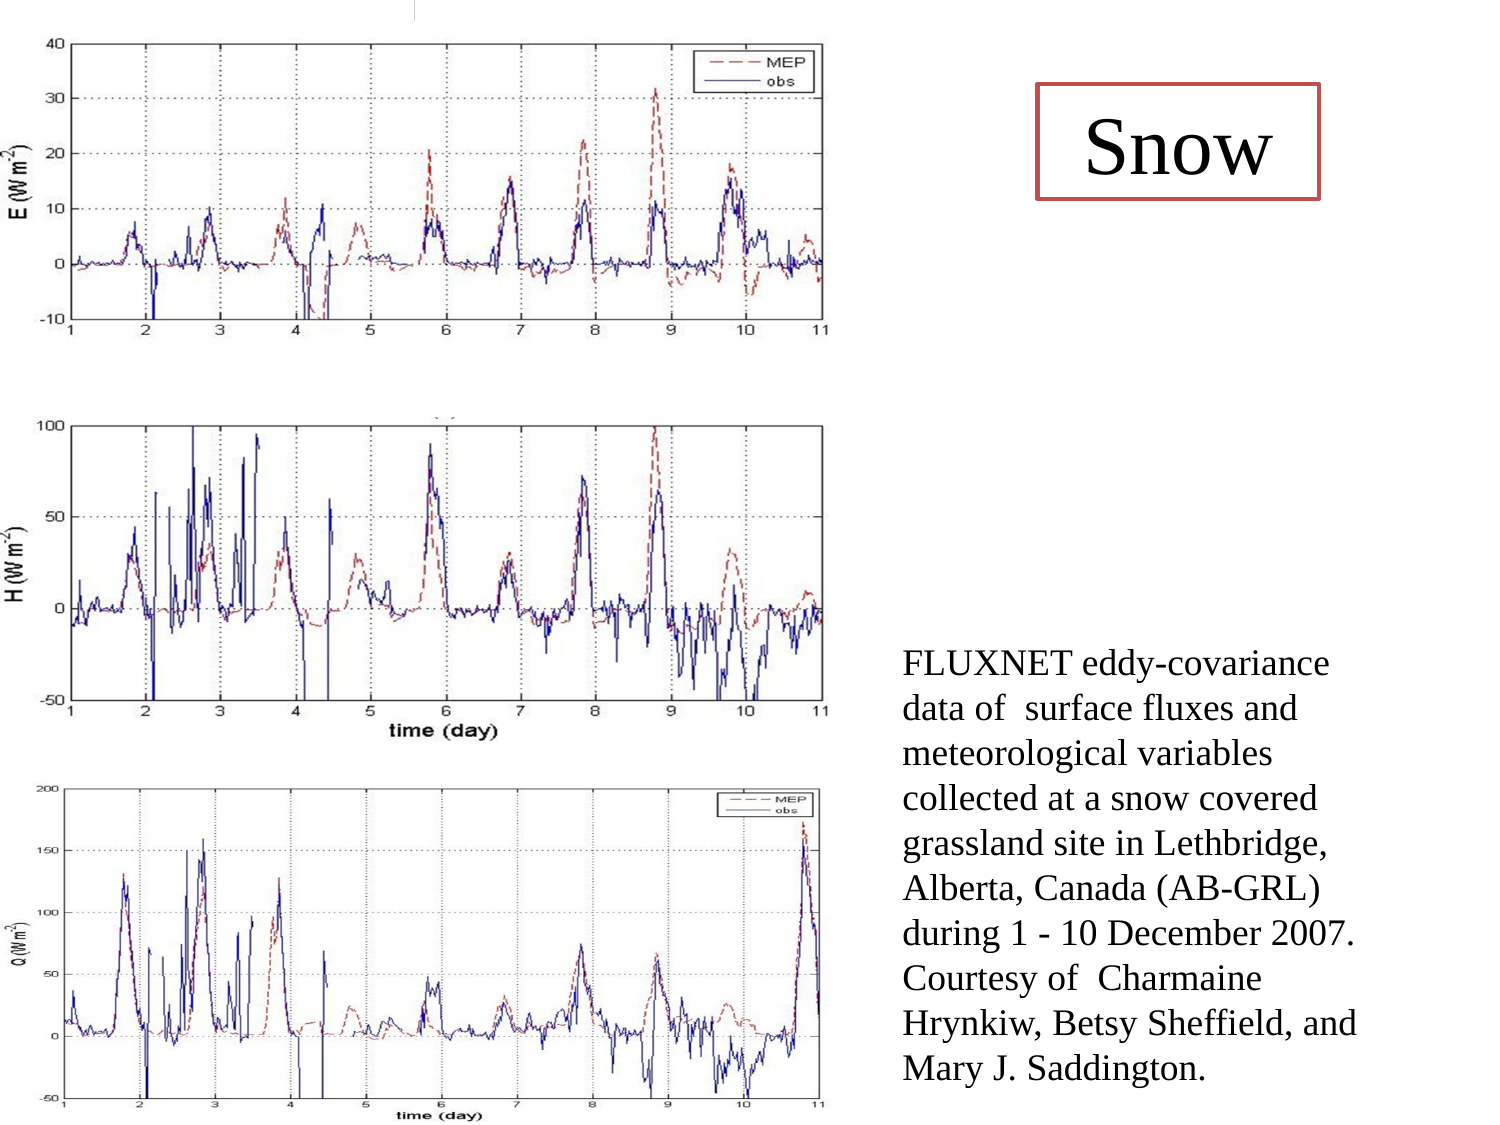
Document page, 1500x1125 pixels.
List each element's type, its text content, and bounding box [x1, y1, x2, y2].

text_box Snow [1035, 82, 1321, 201]
text_box FLUXNET eddy-covariance data of surface fluxes and meteorological variables collected at a snow covered grassland site in Lethbridge, Alberta, Canada (AB-GRL) during 1 - 10 December 2007. Courtesy of Charmaine Hrynkiw, Betsy Sheffield, and Mary J. Saddington. [885, 628, 1414, 1097]
picture [0, 0, 835, 1125]
